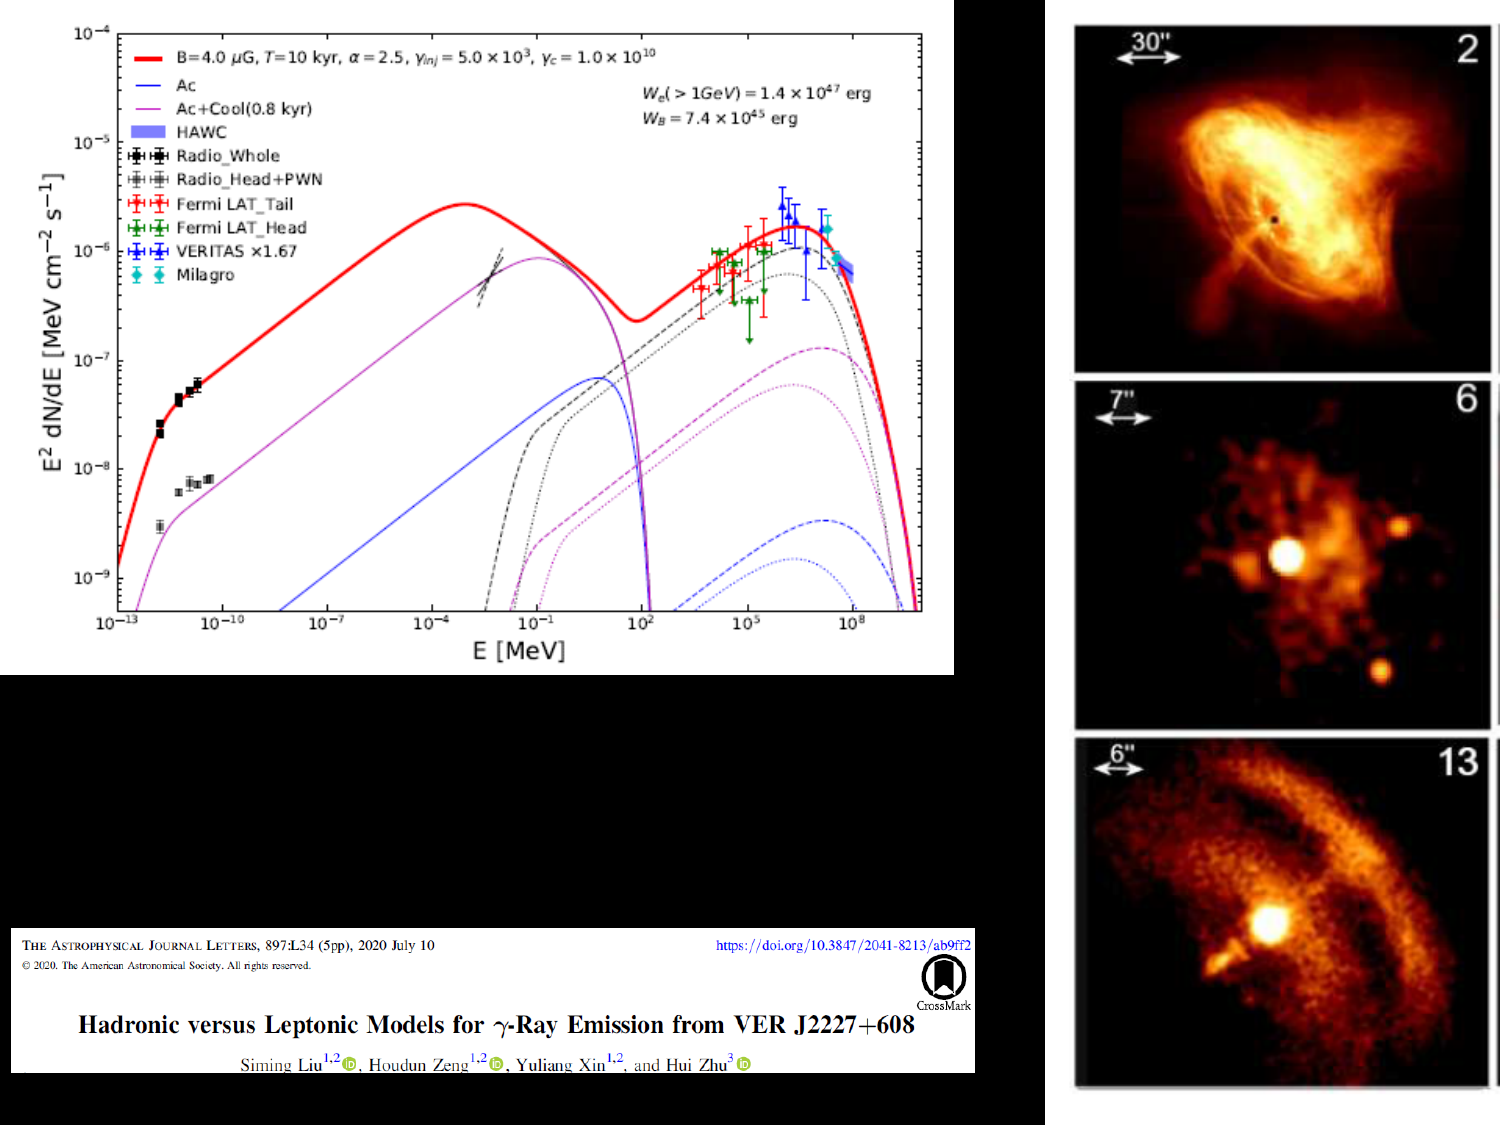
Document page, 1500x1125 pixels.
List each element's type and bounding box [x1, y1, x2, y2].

list [0, 0, 954, 676]
picture [11, 928, 975, 1073]
picture [1045, 0, 1500, 1125]
